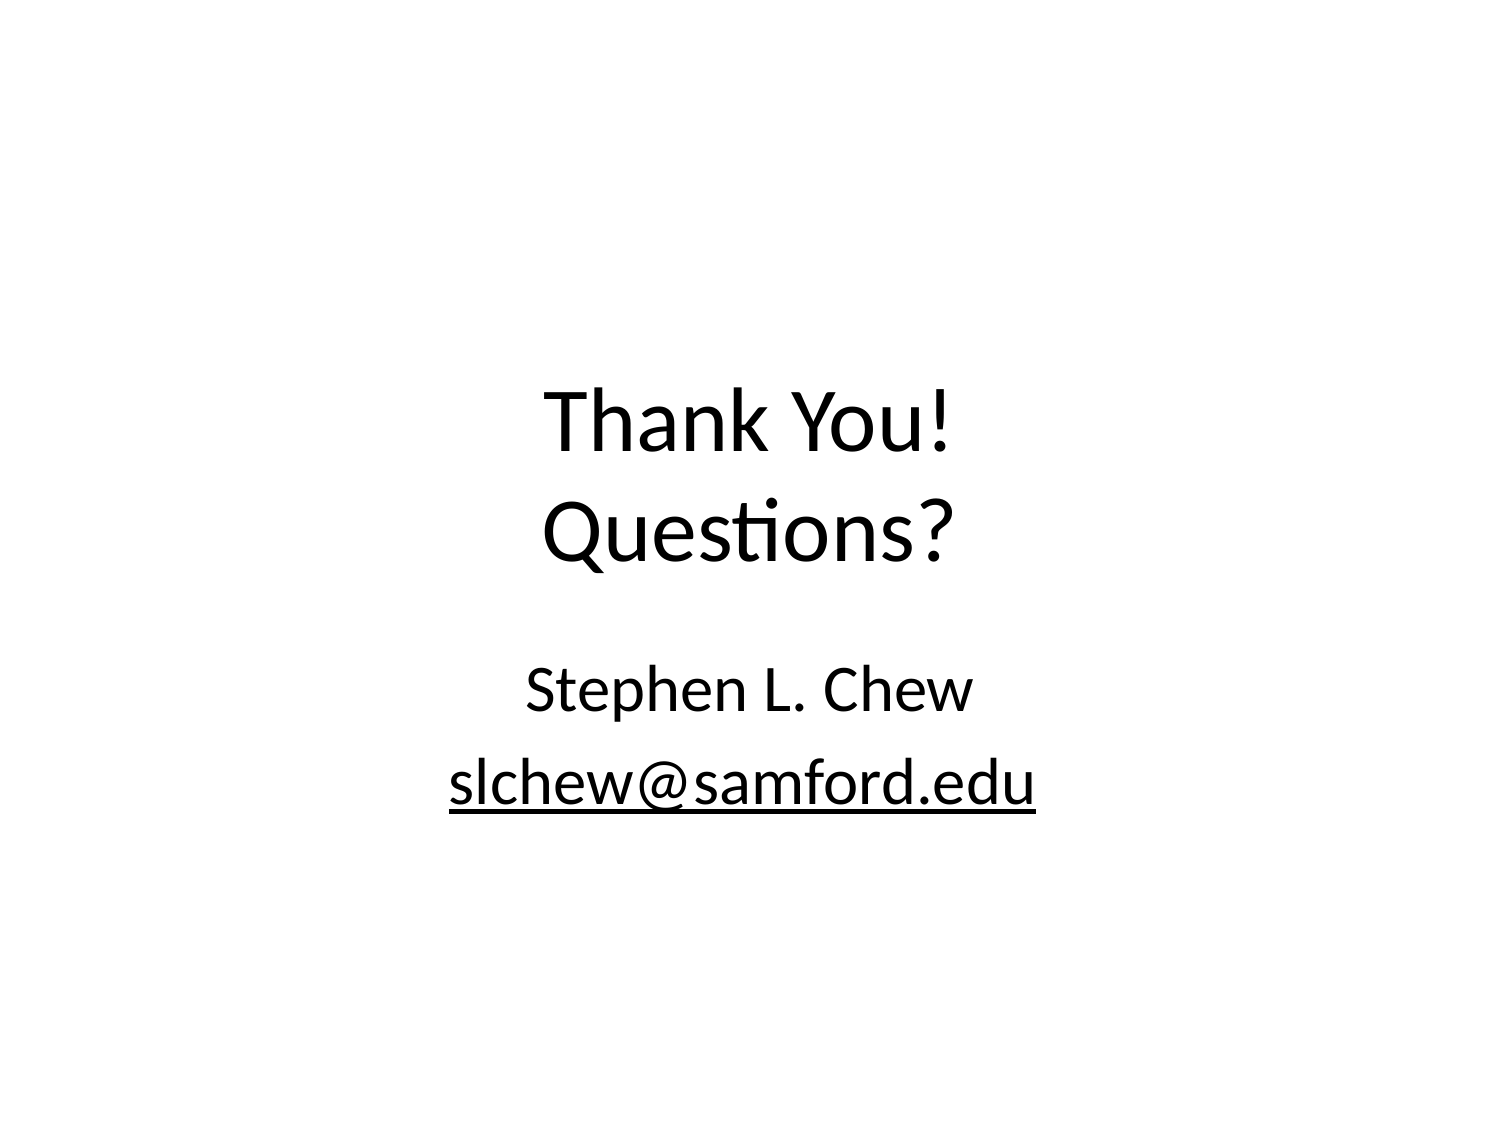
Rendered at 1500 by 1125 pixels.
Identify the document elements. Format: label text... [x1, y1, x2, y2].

subtitle Stephen L. Chew slchew@samford.edu [225, 637, 1275, 925]
title Thank You! Questions? [112, 349, 1388, 591]
